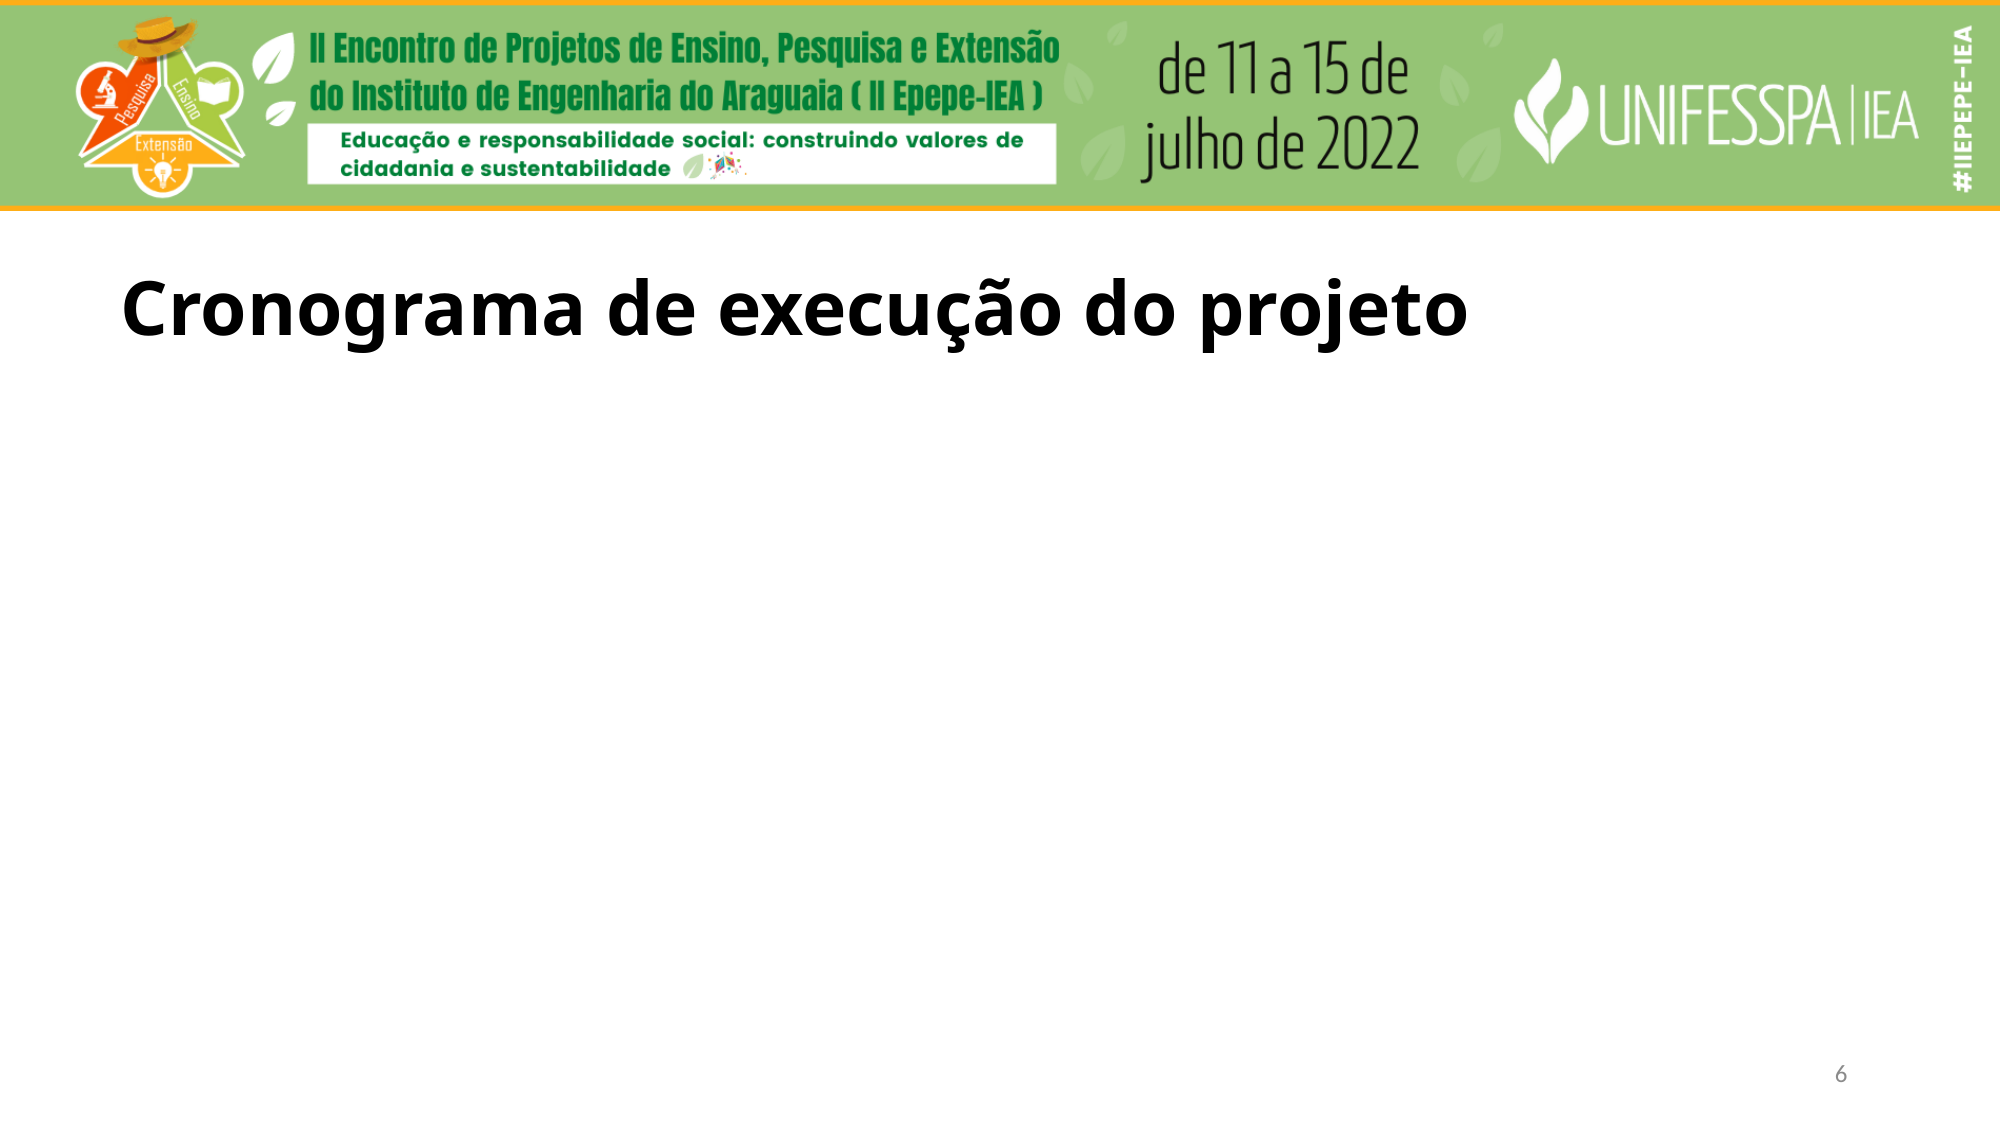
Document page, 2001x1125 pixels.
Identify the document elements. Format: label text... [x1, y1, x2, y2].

slide_number 6 [1412, 1042, 1863, 1103]
title Cronograma de execução do projeto [105, 238, 1895, 385]
picture [0, 0, 2000, 211]
